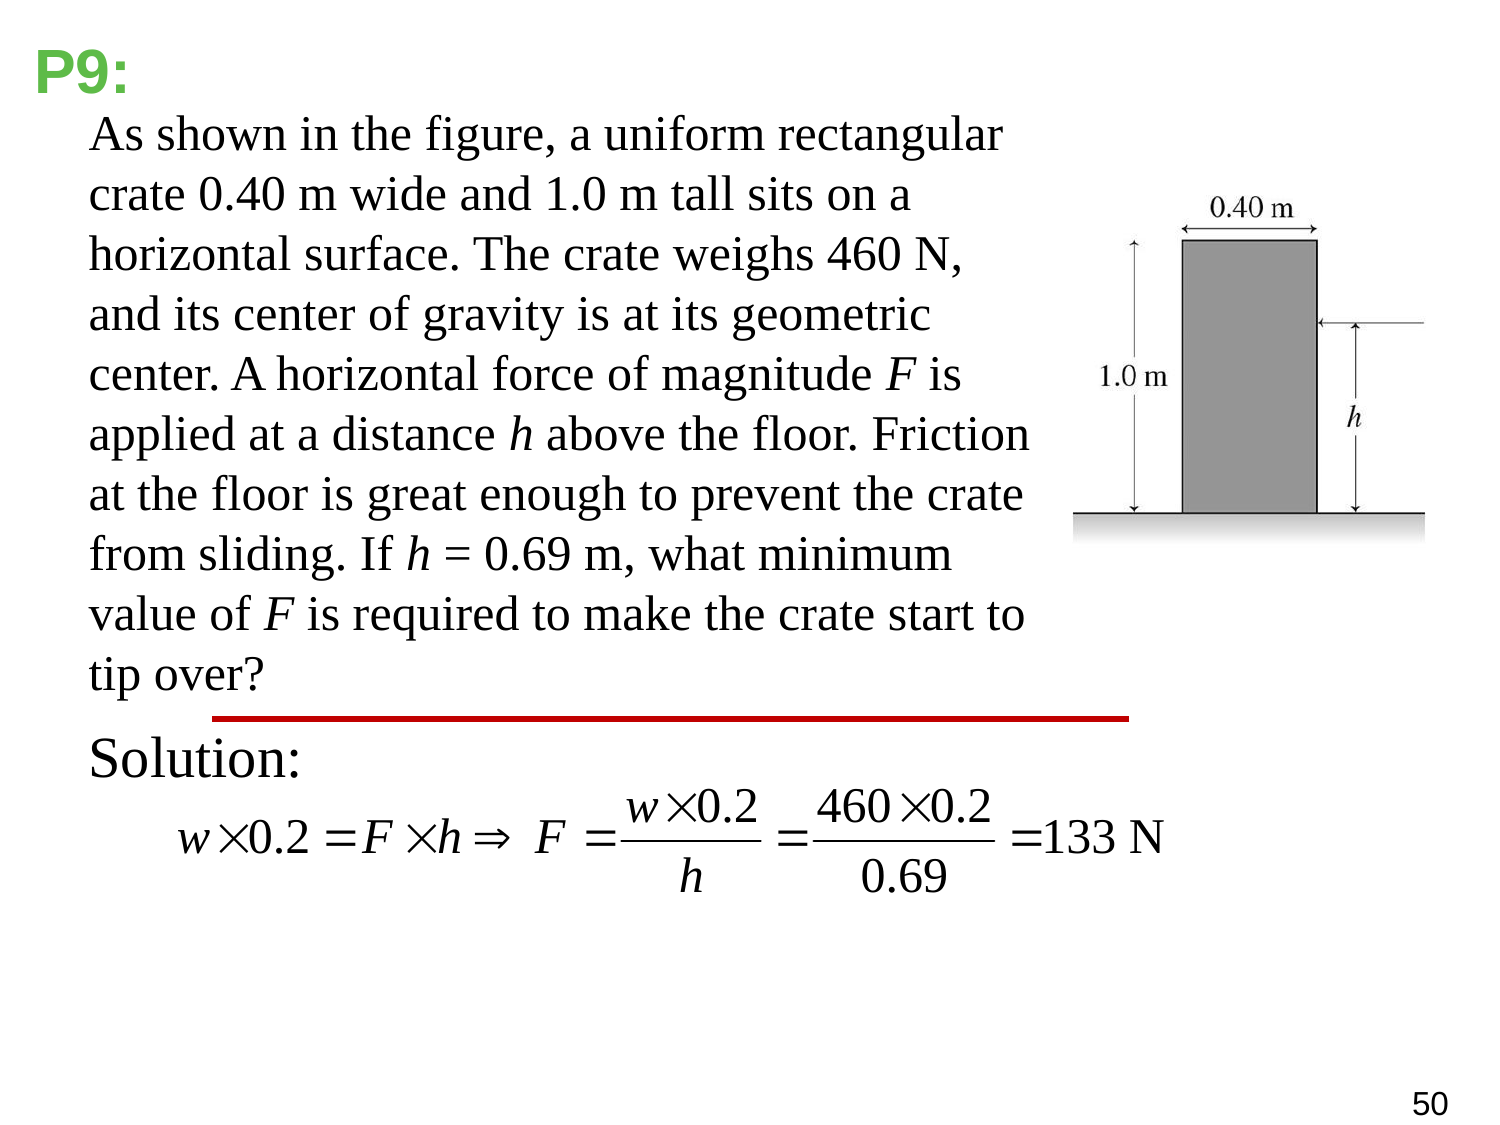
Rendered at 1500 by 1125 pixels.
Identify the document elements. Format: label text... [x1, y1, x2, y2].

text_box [168, 774, 1173, 904]
text_box Solution: [73, 711, 1427, 869]
list As shown in the figure, a uniform rectangular crate 0.40 m wide and 1.0 m tall sits on a horizontal surface. The crate weighs 460 N, and its center of gravity is at its geometric center. A horizontal force of magnitude F is applied at a distance h above the floor. Friction at the floor is great enough to prevent the crate from sliding. If h = 0.69 m, what minimum value of F is required to make the crate start to tip over? [73, 92, 1054, 491]
picture [1064, 195, 1427, 548]
title P9: [19, 31, 1464, 137]
